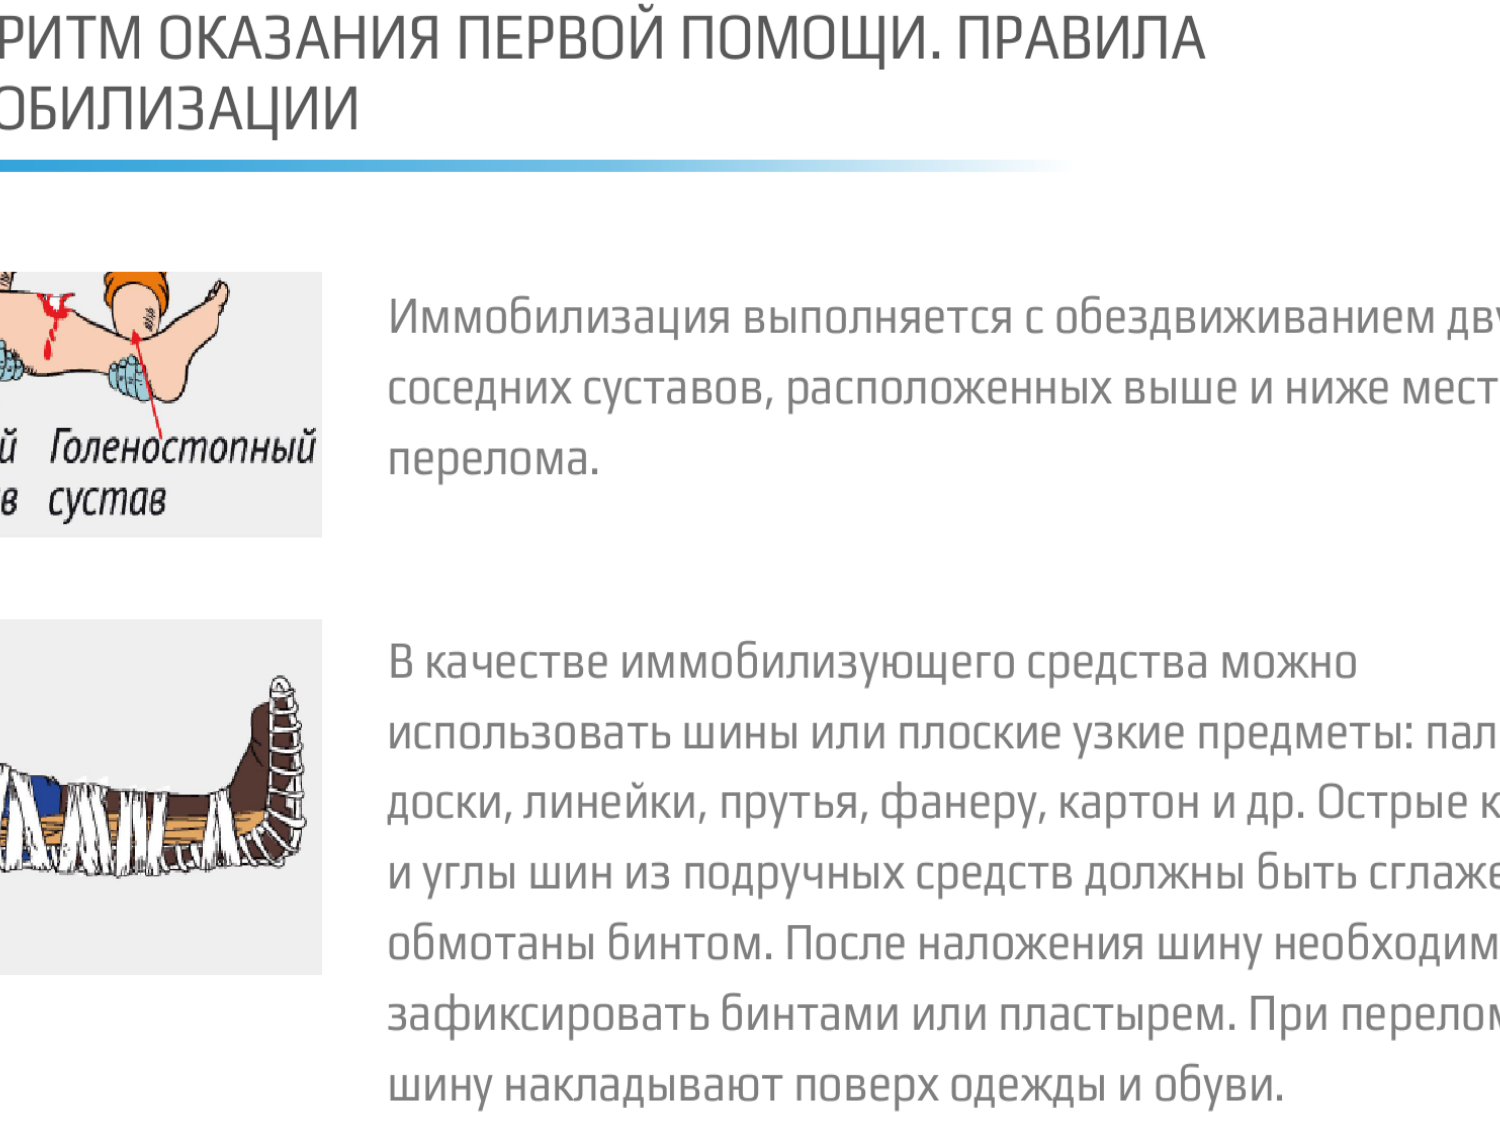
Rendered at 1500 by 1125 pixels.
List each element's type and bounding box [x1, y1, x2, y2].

list [0, 0, 1500, 1125]
